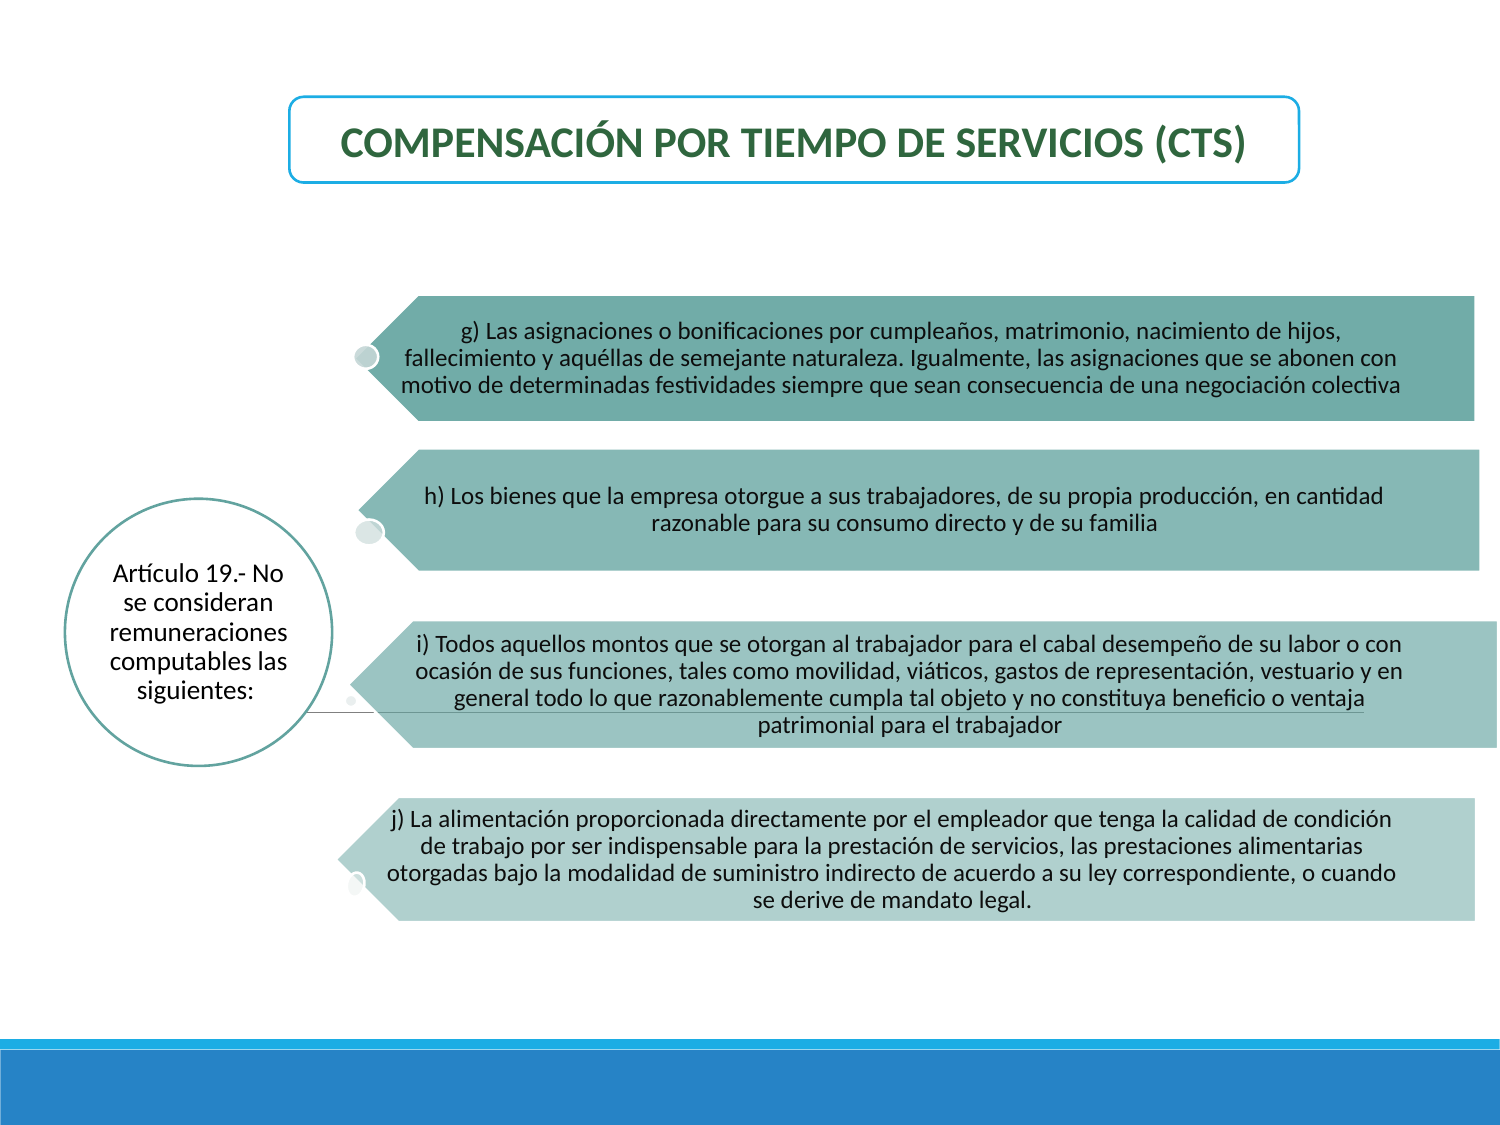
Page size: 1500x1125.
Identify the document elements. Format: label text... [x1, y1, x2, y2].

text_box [64, 466, 293, 774]
text_box COMPENSACIÓN POR TIEMPO DE SERVICIOS (CTS) [288, 95, 1301, 184]
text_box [296, 293, 1500, 947]
